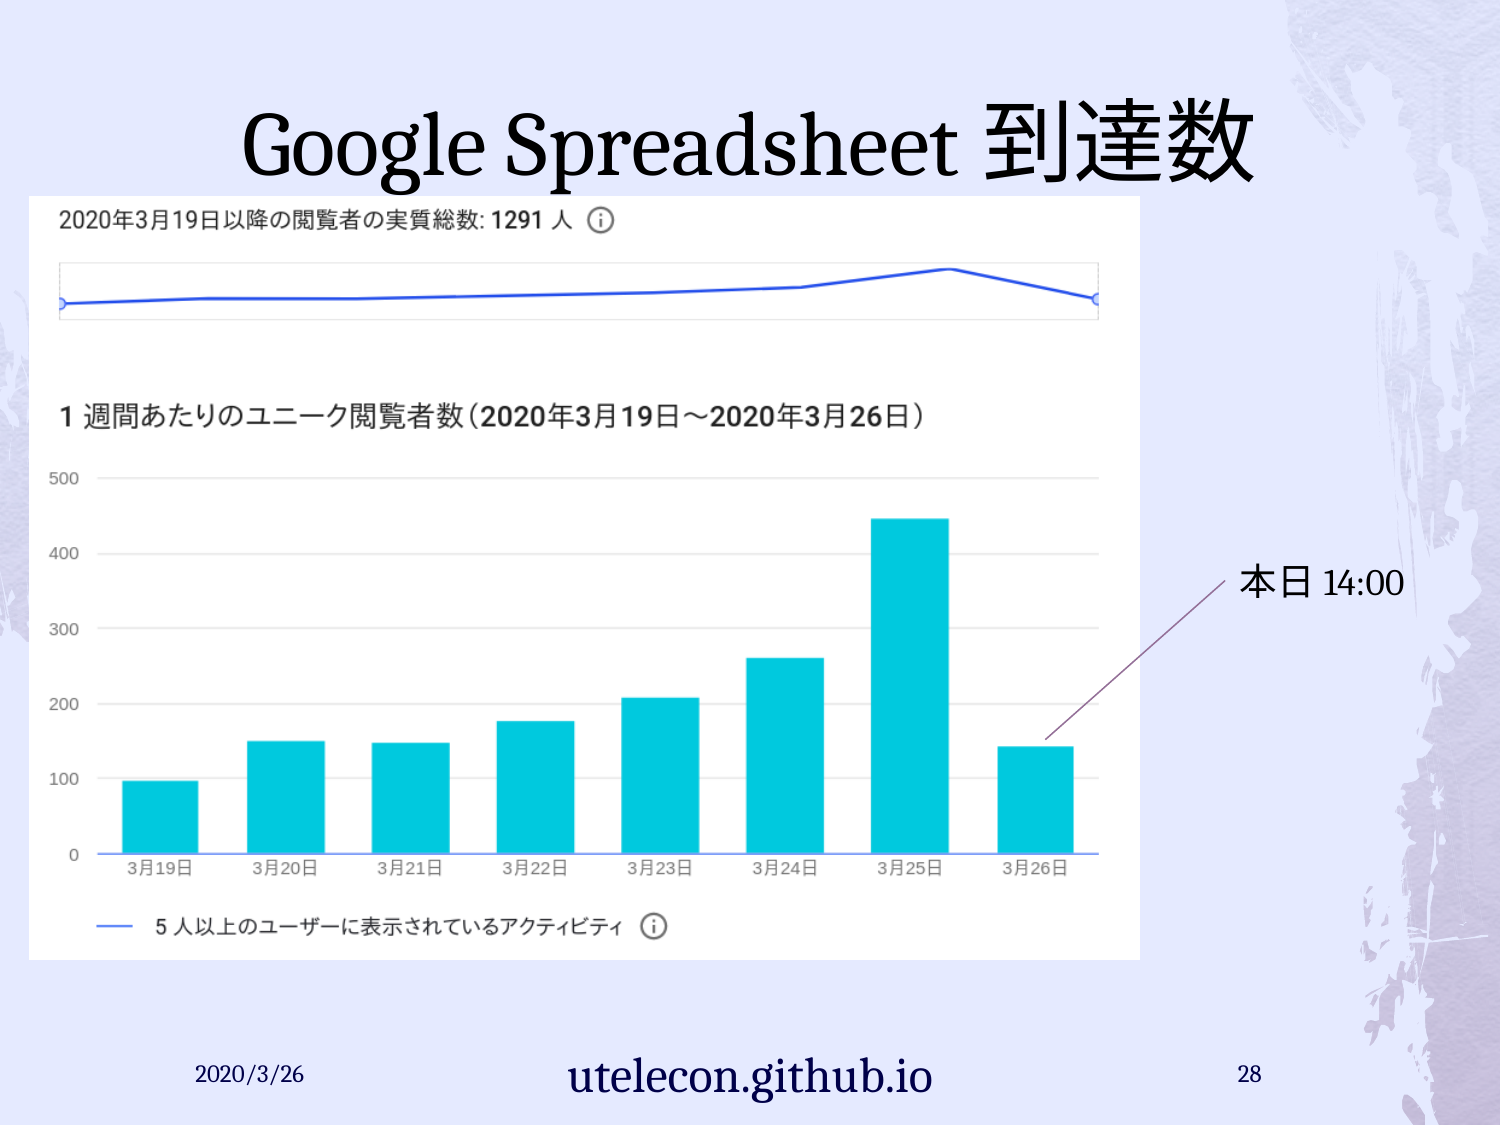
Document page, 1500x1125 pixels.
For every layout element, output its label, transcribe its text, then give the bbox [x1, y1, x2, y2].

text_box 本日14:00 [1225, 550, 1420, 611]
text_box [1045, 580, 1223, 740]
title Google Spreadsheet到達数 [75, 45, 1425, 233]
picture [29, 196, 1140, 960]
footer utelecon.github.io [512, 1042, 988, 1103]
slide_number 28 [1074, 1042, 1425, 1103]
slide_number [75, 1042, 425, 1103]
